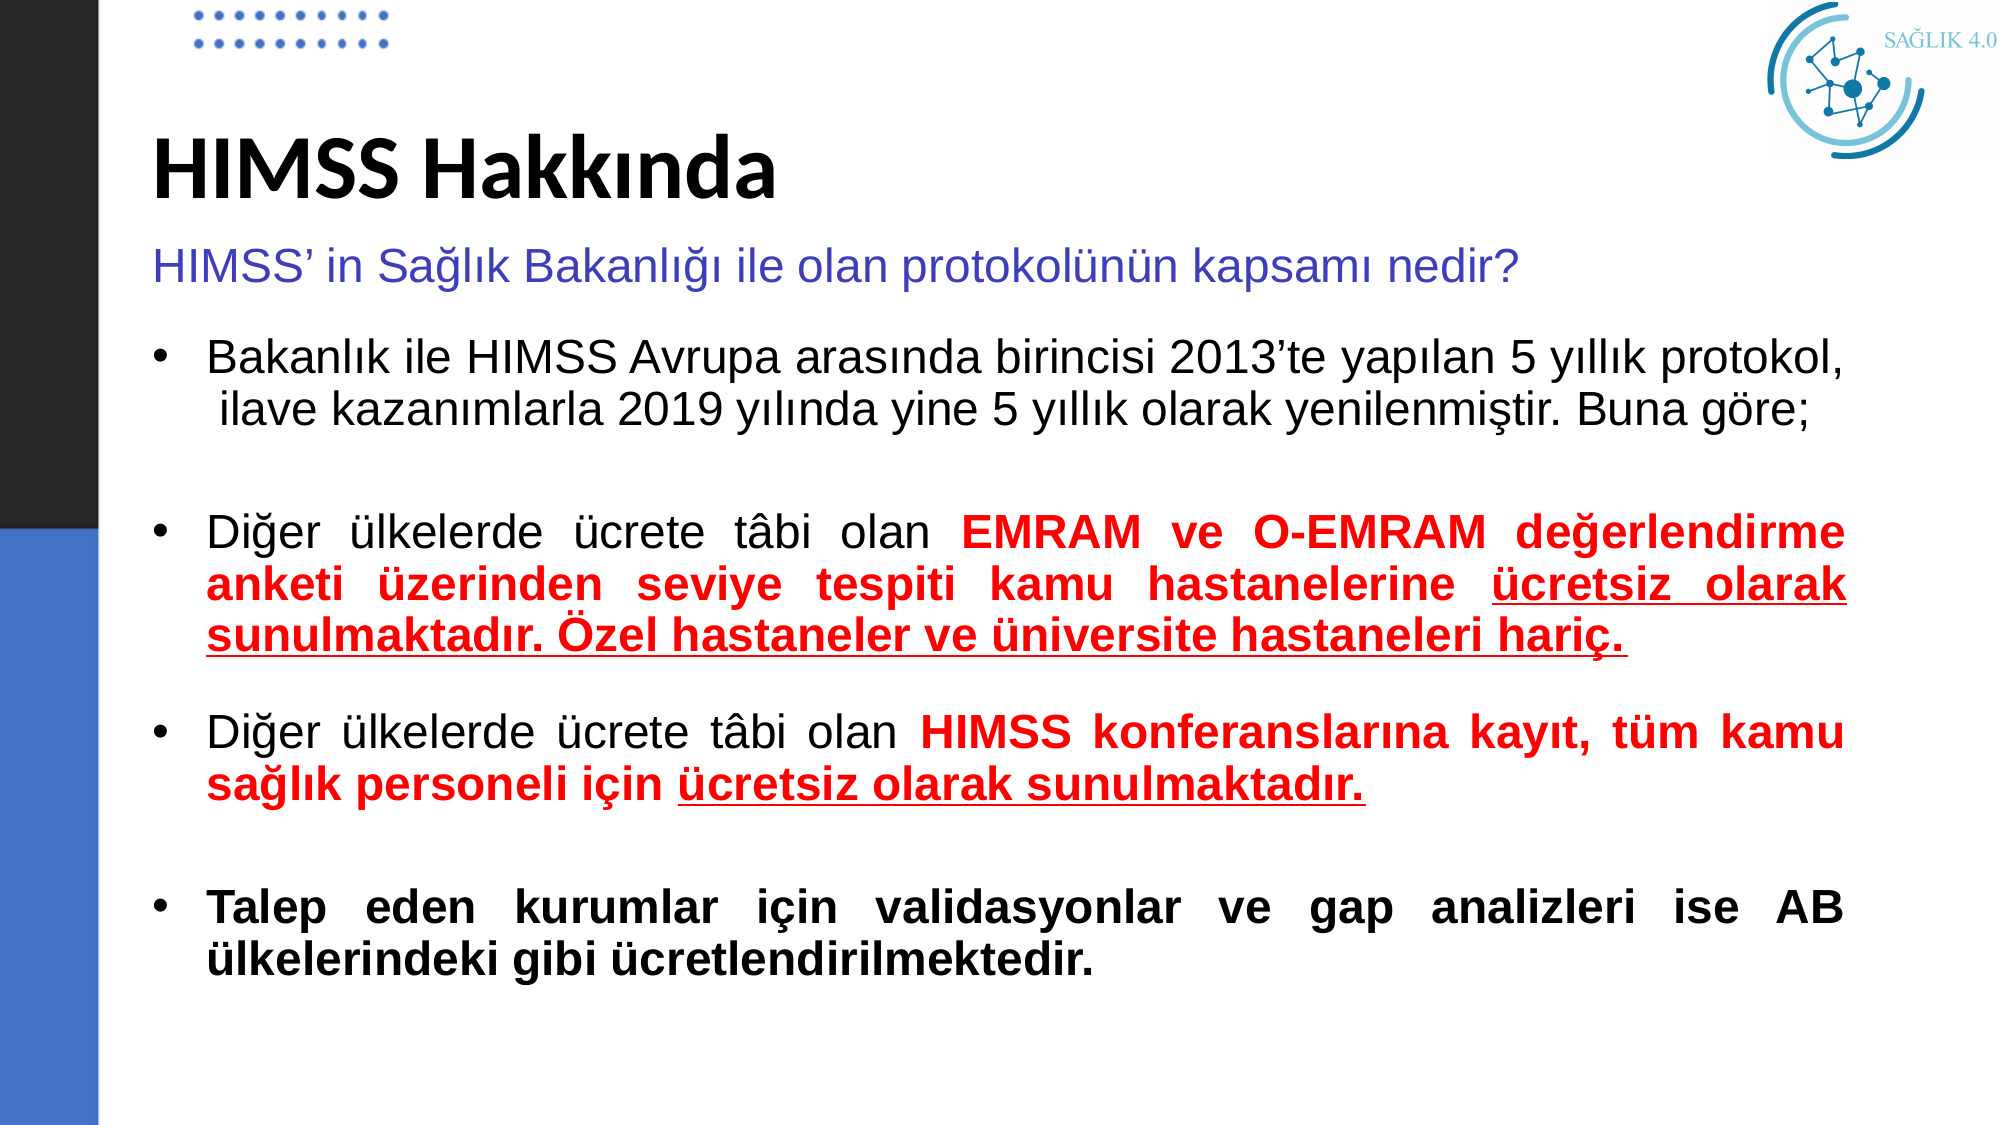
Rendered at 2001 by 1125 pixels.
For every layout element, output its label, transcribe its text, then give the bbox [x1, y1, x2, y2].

title HIMSS Hakkında [137, 59, 1863, 233]
picture [0, 0, 2000, 1125]
list HIMSS’ in Sağlık Bakanlığı ile olan protokolünün kapsamı nedir? Bakanlık ile HIMSS Avrupa arasında birincisi 2013’te yapılan 5 yıllık protokol, ilave kazanımlarla 2019 yılında yine 5 yıllık olarak yenilenmiştir. Buna göre; Diğer ülkelerde ücrete tâbi olan EMRAM ve O-EMRAM değerlendirme anketi üzerinden seviye tespiti kamu hastanelerine ücretsiz olarak sunulmaktadır. Özel hastaneler ve üniversite hastaneleri hariç. Diğer ülkelerde ücrete tâbi olan HIMSS konferanslarına kayıt, tüm kamu sağlık personeli için ücretsiz olarak sunulmaktadır. Talep eden kurumlar için validasyonlar ve gap analizleri ise AB ülkelerindeki gibi ücretlendirilmektedir. [137, 233, 1863, 1014]
